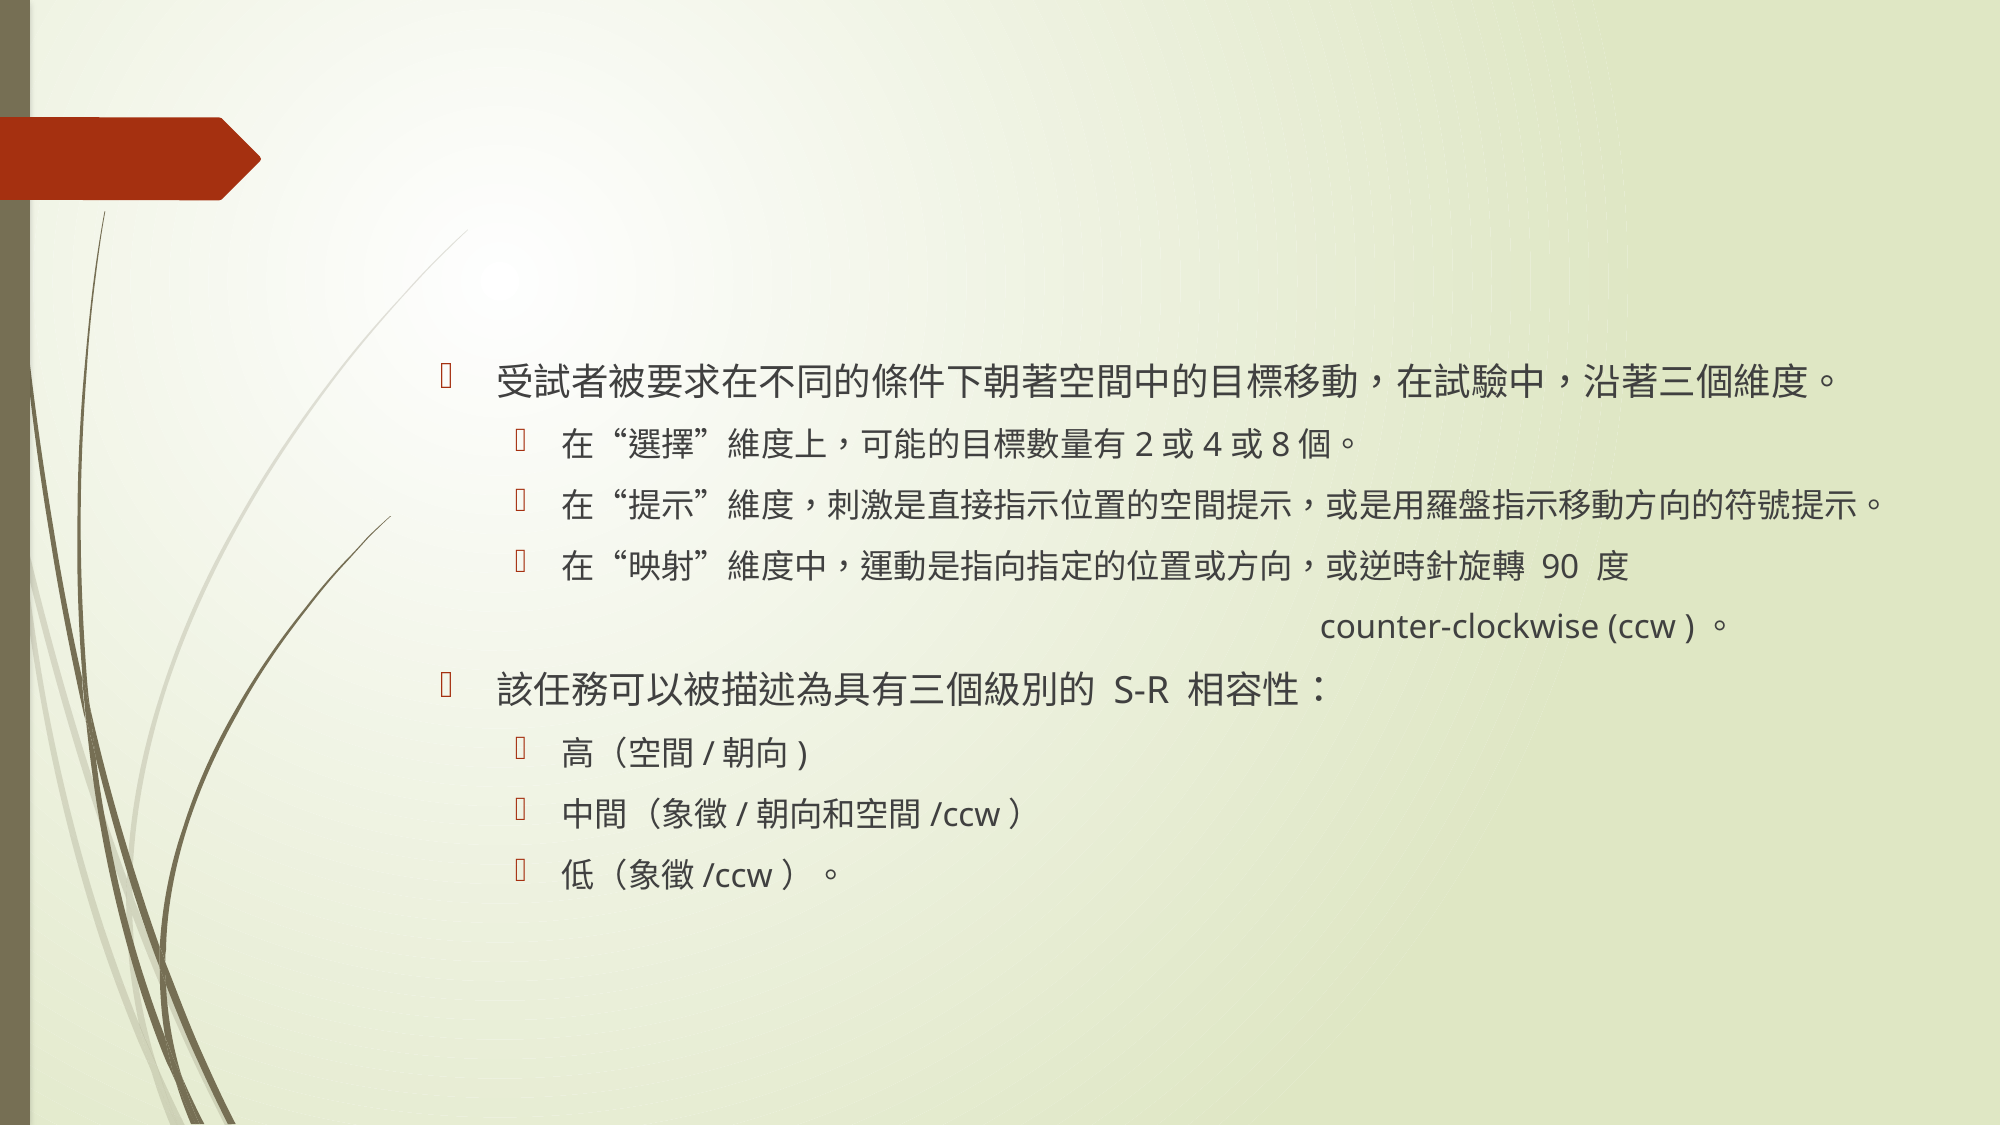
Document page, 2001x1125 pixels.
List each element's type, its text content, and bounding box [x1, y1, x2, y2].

list 受試者被要求在不同的條件下朝著空間中的目標移動，在試驗中，沿著三個維度。 在“選擇”維度上，可能的目標數量有2或4或8個。 在“提示”維度，刺激是直接指示位置的空間提示，或是用羅盤指示移動方向的符號提示。 在“映射”維度中，運動是指向指定的位置或方向，或逆時針旋轉 90 度 counter-clockwise (ccw )。 該任務可以被描述為具有三個級別的 S-R 相容性： 高（空間/朝向) 中間（象徵/朝向和空間/ccw） 低（象徵/ccw）。 [424, 350, 1888, 970]
